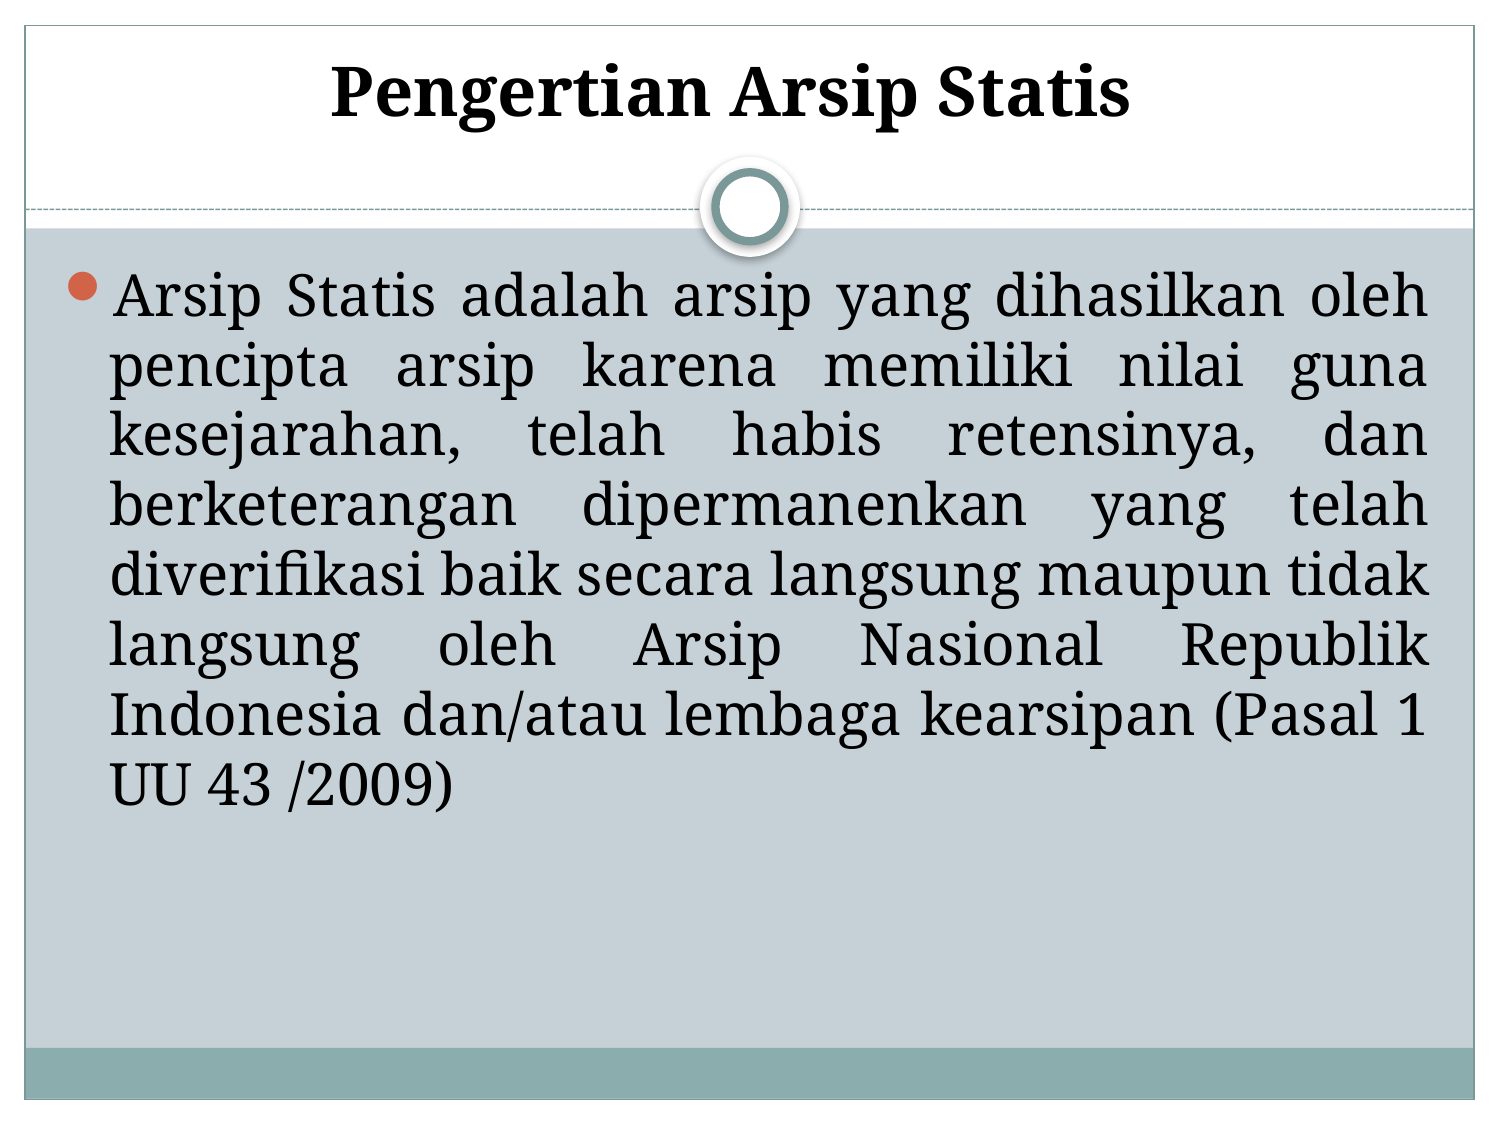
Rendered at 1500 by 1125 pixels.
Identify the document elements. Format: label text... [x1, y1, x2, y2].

list Arsip Statis adalah arsip yang dihasilkan oleh pencipta arsip karena memiliki nilai guna kesejarahan, telah habis retensinya, dan berketerangan dipermanenkan yang telah diverifikasi baik secara langsung maupun tidak langsung oleh Arsip Nasional Republik Indonesia dan/atau lembaga kearsipan (Pasal 1 UU 43 /2009) [49, 250, 1445, 1001]
title Pengertian Arsip Statis [246, 0, 1218, 138]
